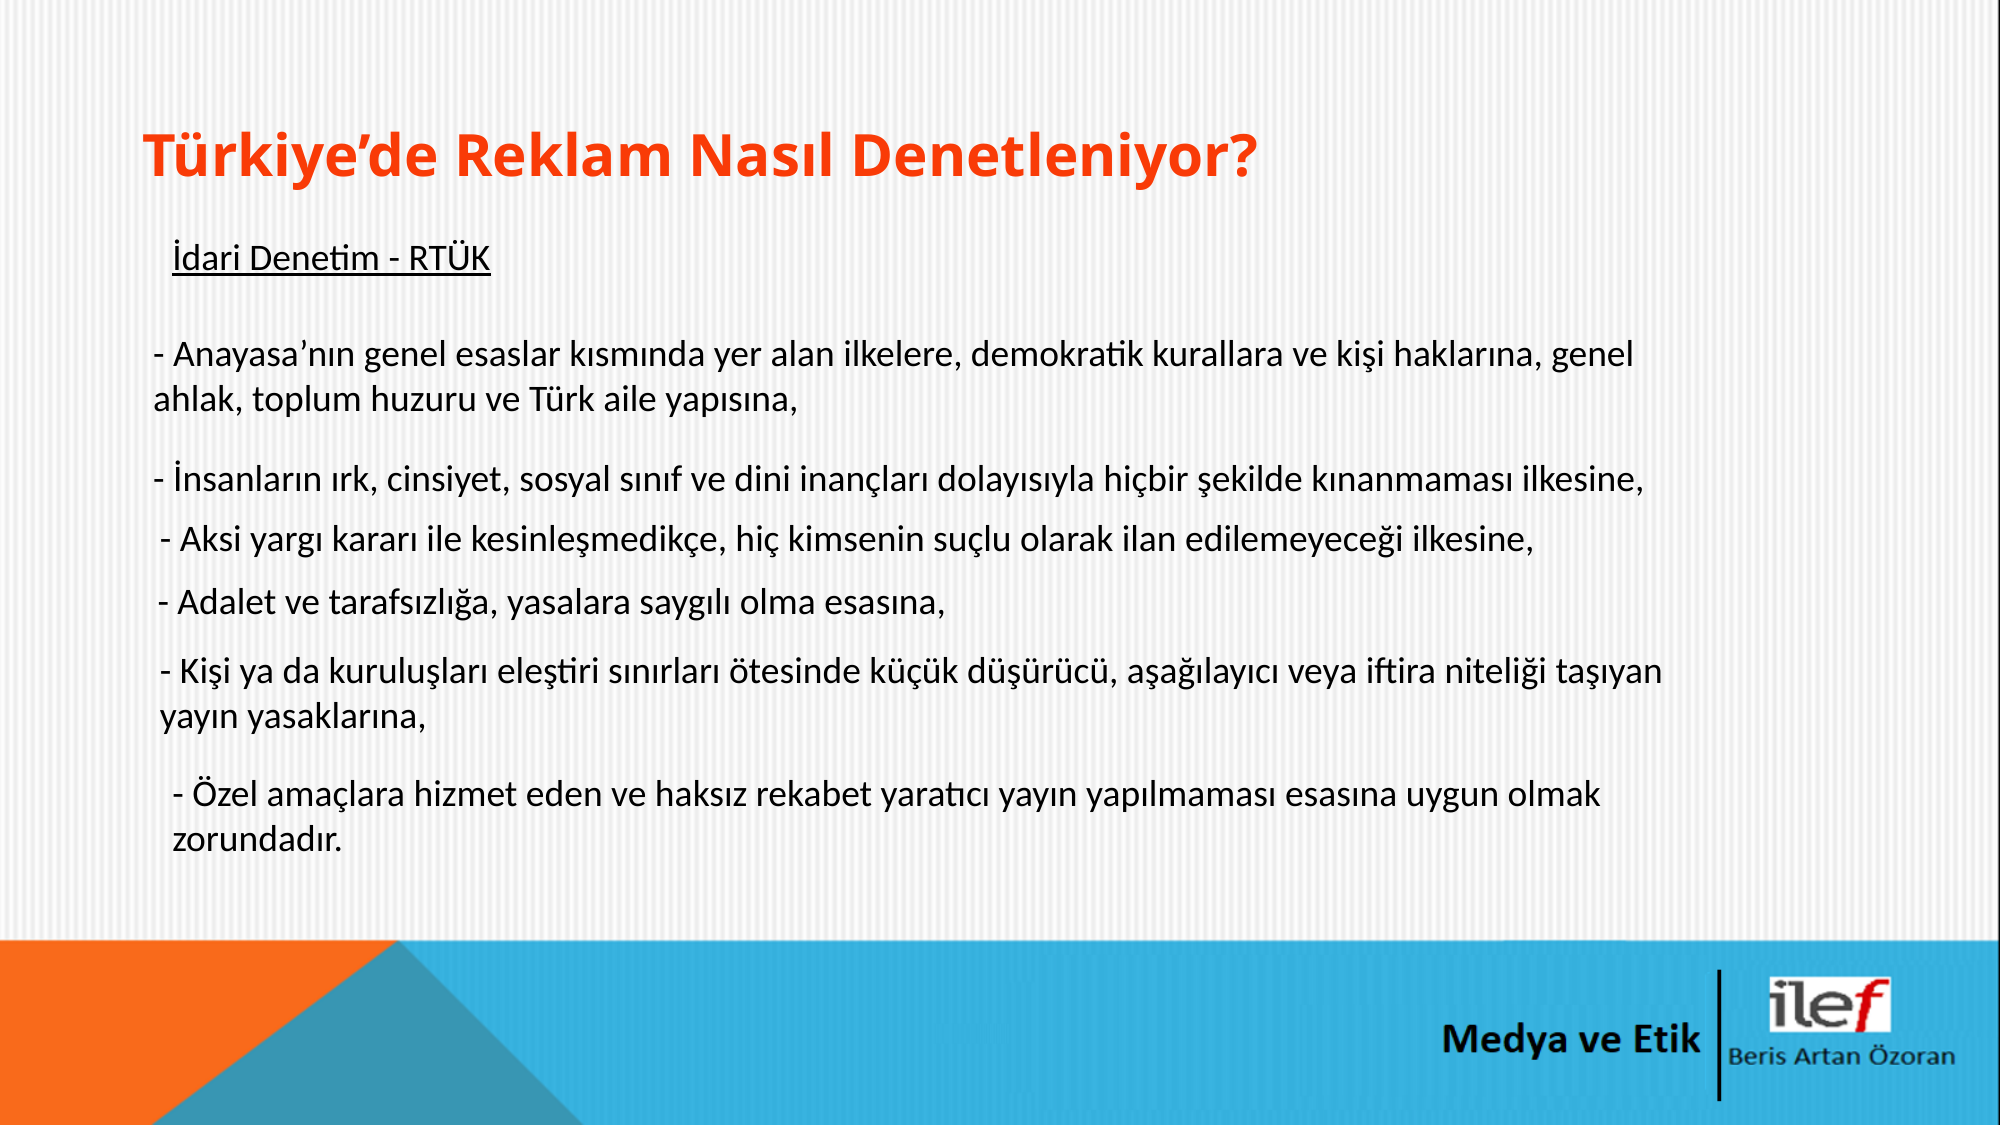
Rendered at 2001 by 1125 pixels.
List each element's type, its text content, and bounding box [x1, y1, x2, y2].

title Türkiye’de Reklam Nasıl Denetleniyor? [127, 75, 1740, 197]
text_box - İnsanların ırk, cinsiyet, sosyal sınıf ve dini inançları dolayısıyla hiçbir şekilde kınanmaması ilkesine, [138, 446, 1758, 507]
text_box - Kişi ya da kuruluşları eleştiri sınırları ötesinde küçük düşürücü, aşağılayıcı veya iftira niteliği taşıyan yayın yasaklarına, [145, 638, 1743, 743]
picture [0, 0, 2000, 1125]
text_box - Anayasa’nın genel esaslar kısmında yer alan ilkelere, demokratik kurallara ve kişi haklarına, genel ahlak, toplum huzuru ve Türk aile yapısına, [138, 321, 1689, 427]
text_box - Aksi yargı kararı ile kesinleşmedikçe, hiç kimsenin suçlu olarak ilan edilemeyeceği ilkesine, [145, 506, 1682, 567]
text_box - Özel amaçlara hizmet eden ve haksız rekabet yaratıcı yayın yapılmaması esasına uygun olmak zorundadır. [157, 761, 1689, 867]
text_box İdari Denetim - RTÜK [157, 225, 597, 286]
text_box - Adalet ve tarafsızlığa, yasalara saygılı olma esasına, [142, 569, 962, 630]
